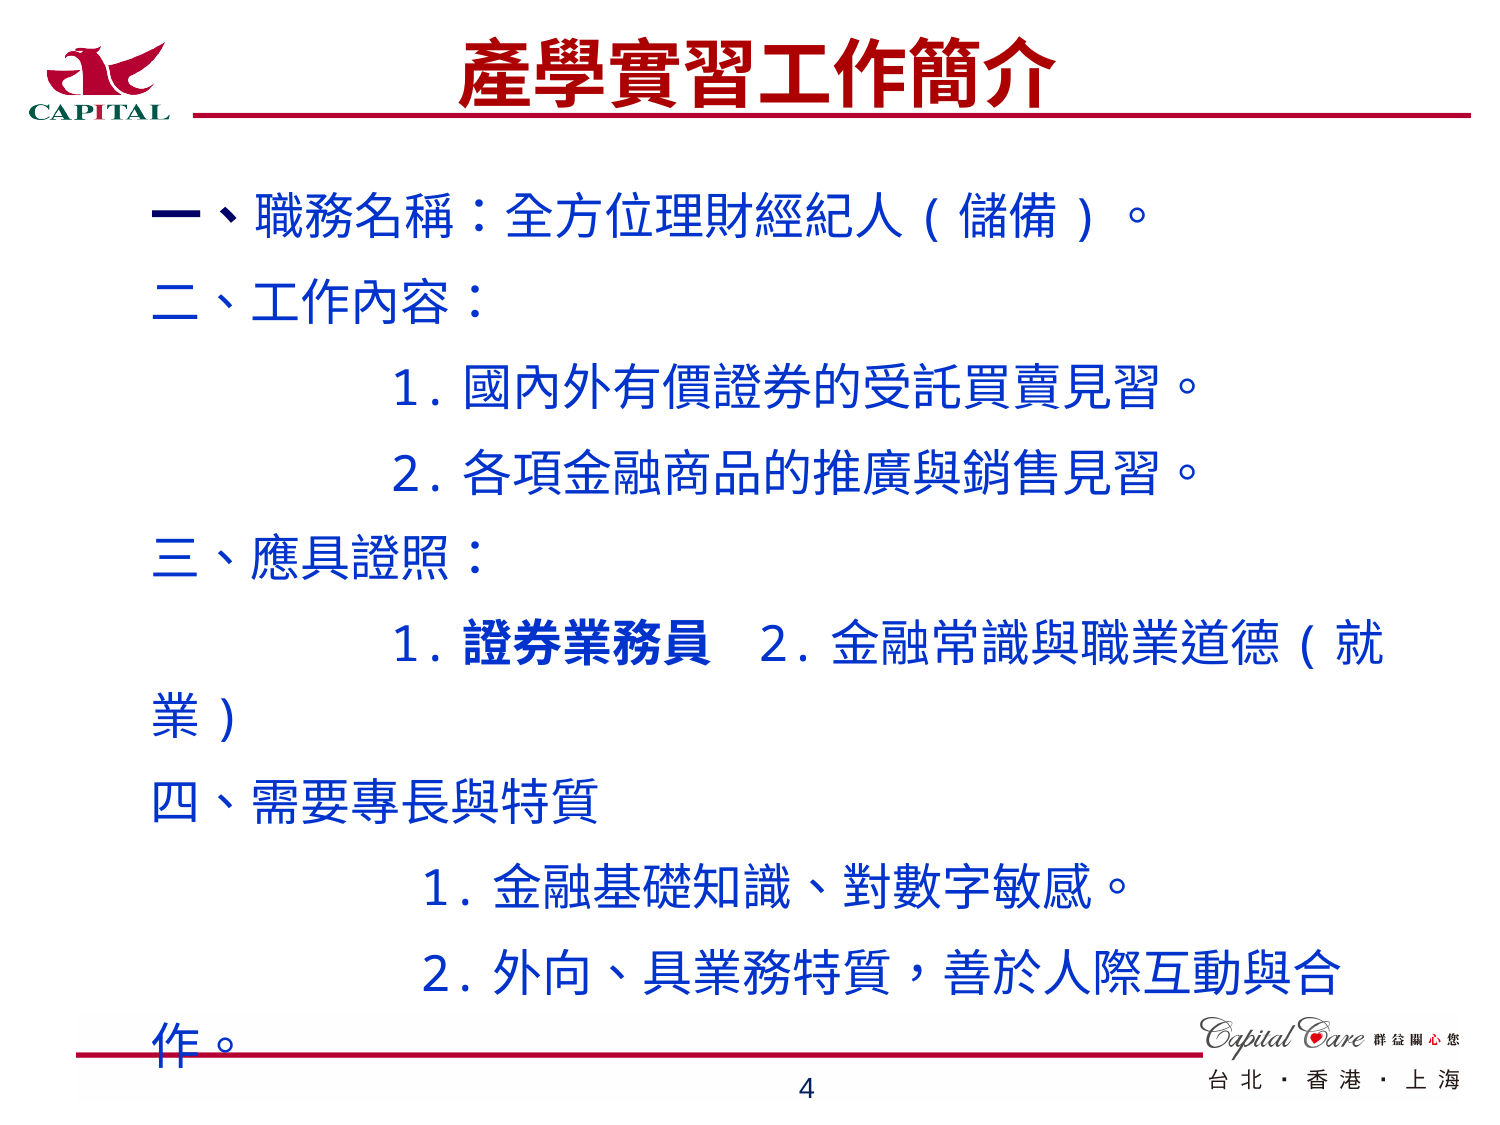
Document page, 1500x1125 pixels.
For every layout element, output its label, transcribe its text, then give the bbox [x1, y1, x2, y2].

text_box 一、職務名稱：全方位理財經紀人(儲備)。 二、工作內容： 1.國內外有價證券的受託買賣見習。 2.各項金融商品的推廣與銷售見習。 三、應具證照： 1.證券業務員 2.金融常識與職業道德(就業) 四、需要專長與特質 1.金融基礎知識、對數字敏感。 2.外向、具業務特質，善於人際互動與合作。 [135, 164, 1433, 1006]
picture [76, 1013, 1459, 1102]
text_box 3 [631, 1061, 982, 1106]
picture [29, 42, 82, 120]
picture [1433, 42, 1471, 120]
text_box 產學實習工作簡介 [82, 19, 1433, 147]
